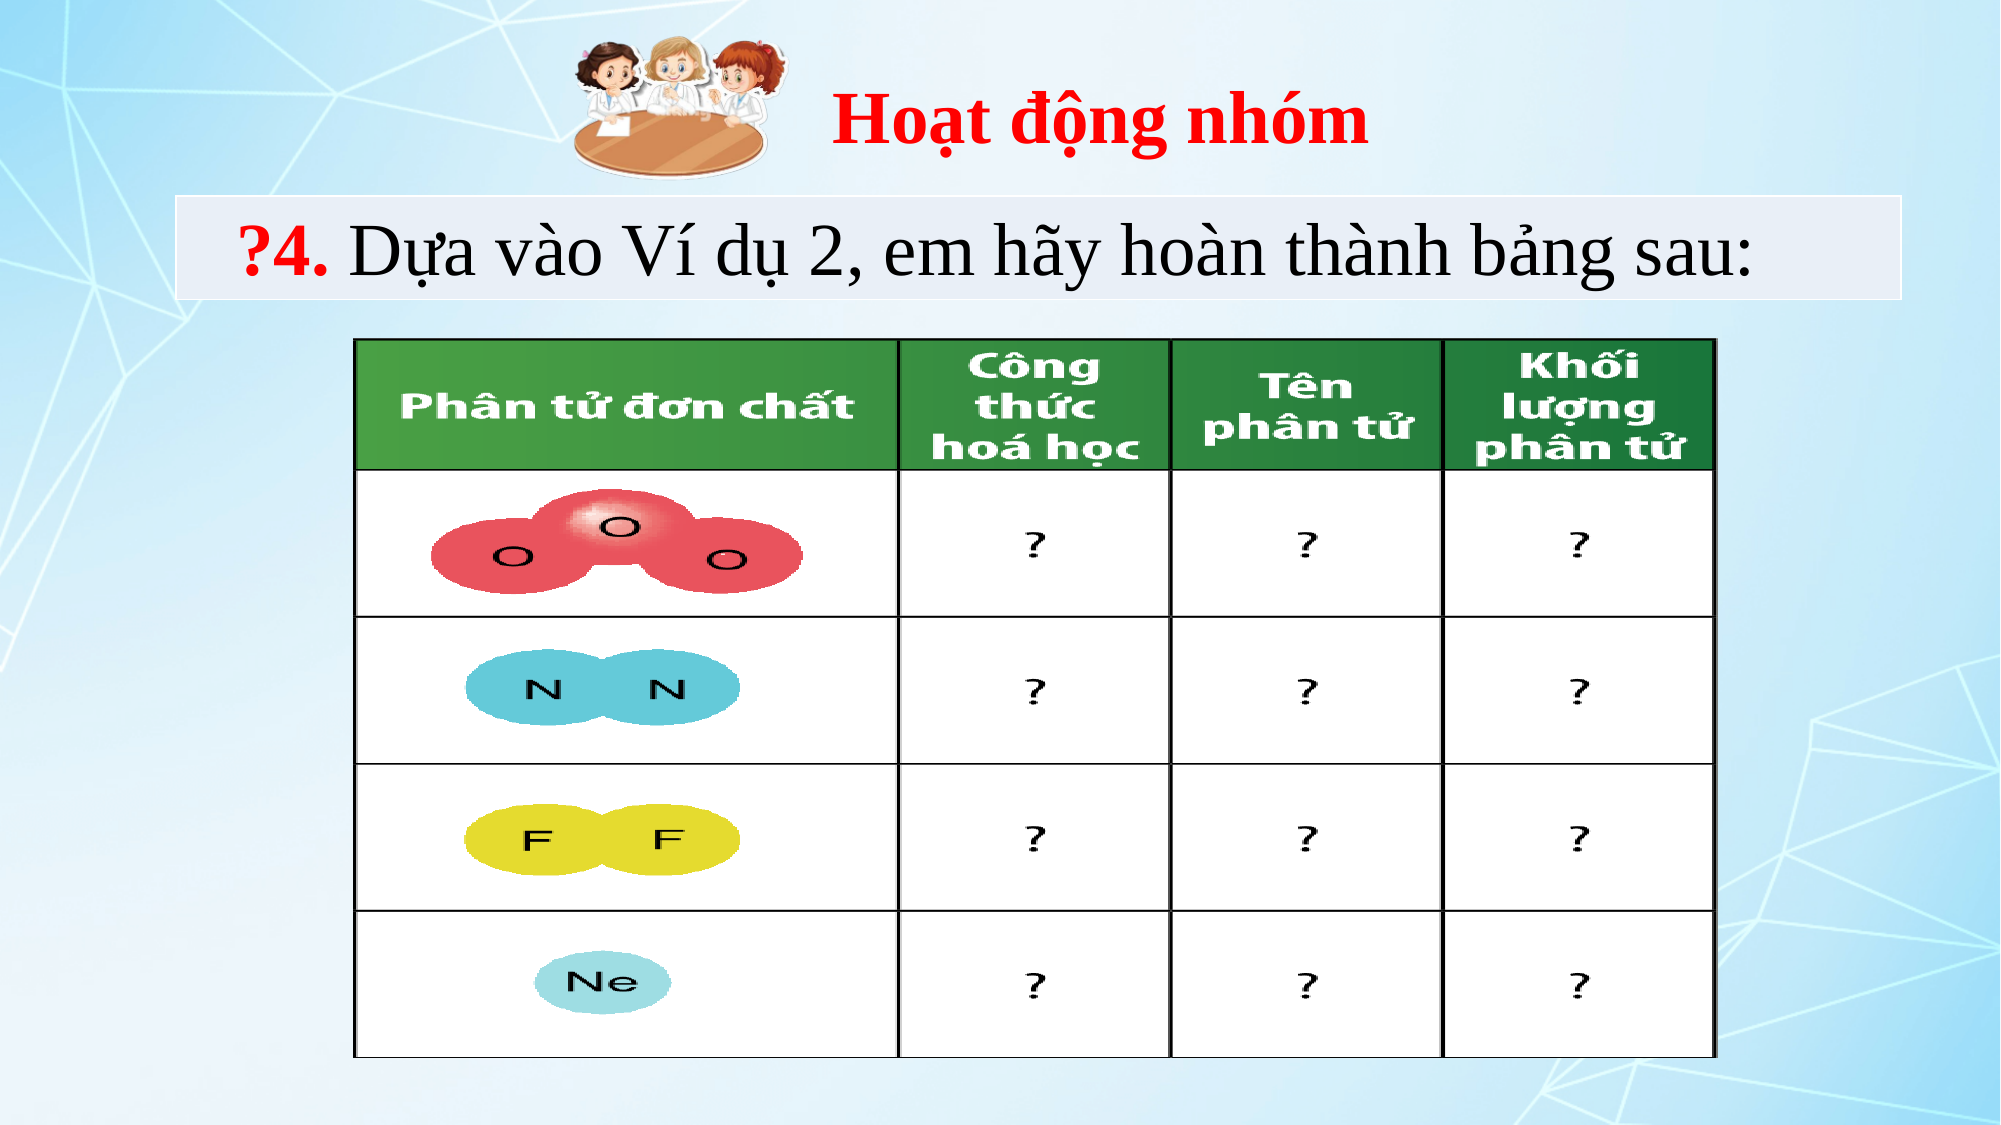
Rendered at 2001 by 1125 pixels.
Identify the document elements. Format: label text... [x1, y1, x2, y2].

picture [0, 0, 2001, 1125]
text_box Hoạt động nhóm [818, 60, 1405, 166]
table_header ?4. Dựa vào Ví dụ 2, em hãy hoàn thành bảng sau: [177, 197, 1900, 299]
